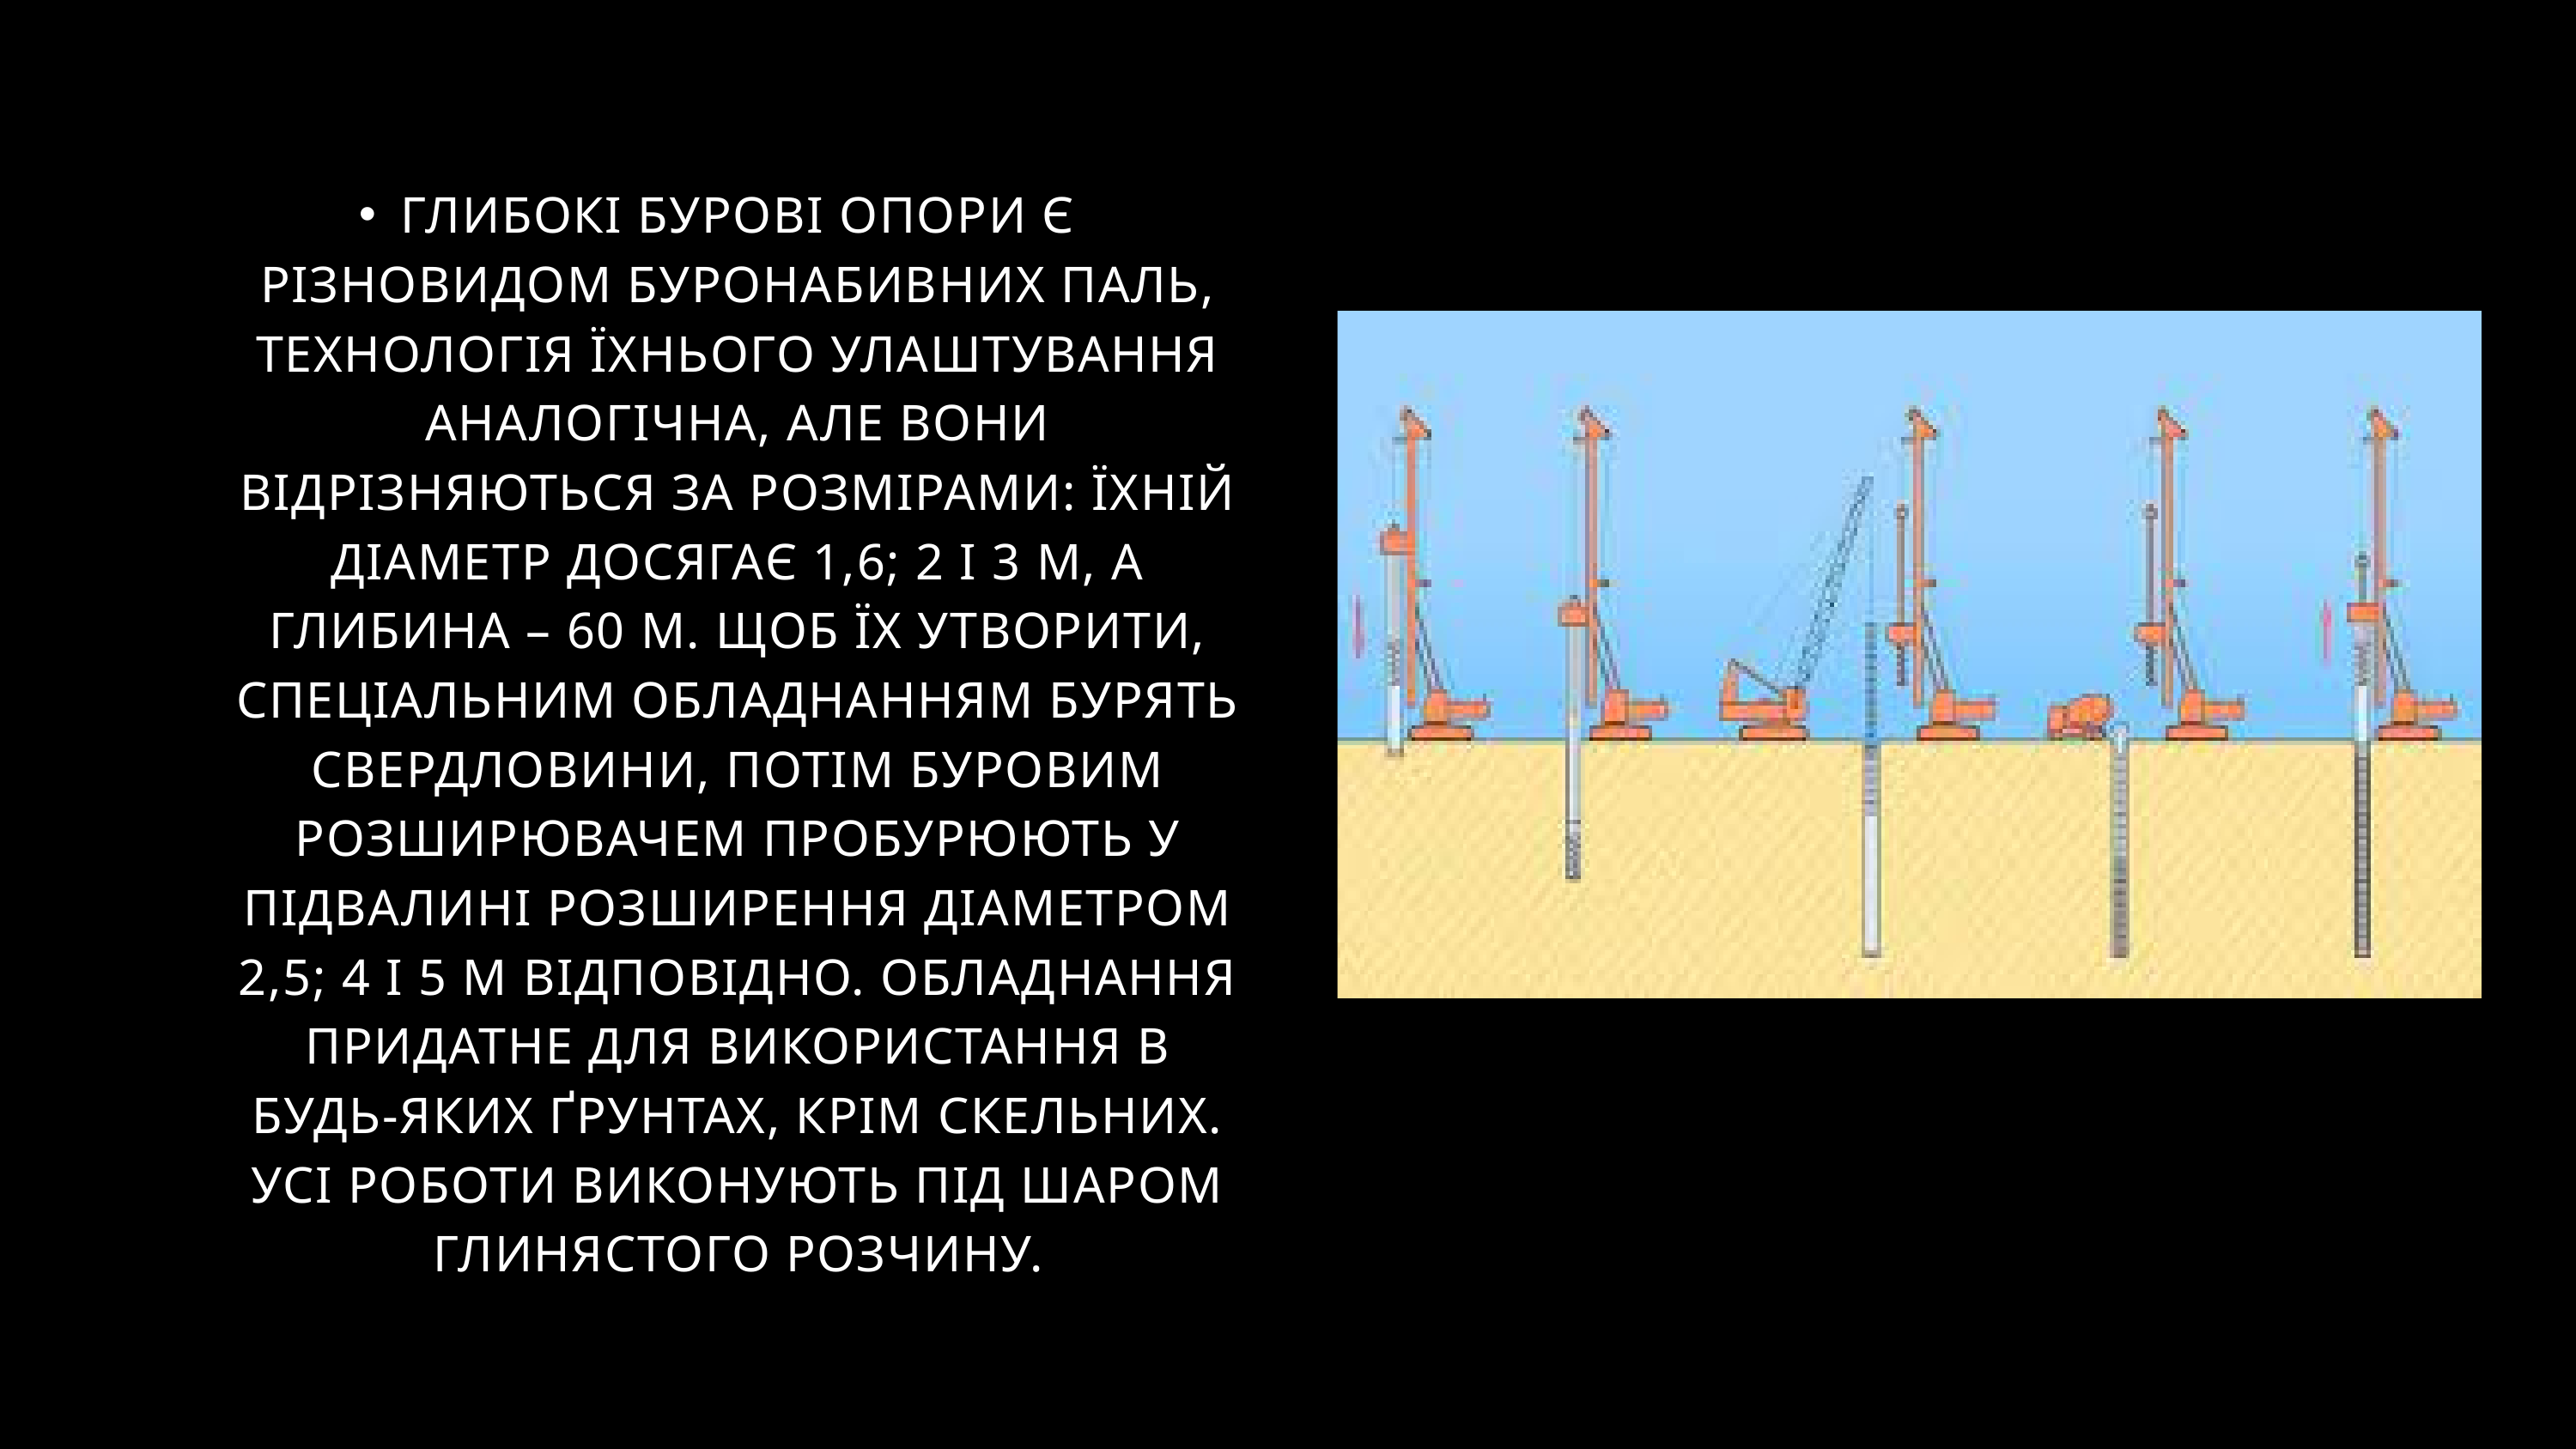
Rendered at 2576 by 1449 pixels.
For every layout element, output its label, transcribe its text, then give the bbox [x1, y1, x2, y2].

text_box ГЛИБОКІ БУРОВІ ОПОРИ Є РІЗНОВИДОМ БУРОНАБИВНИХ ПАЛЬ, ТЕХНОЛОГІЯ ЇХНЬОГО УЛАШТУВАННЯ АНАЛОГІЧНА, АЛЕ ВОНИ ВІДРІЗНЯЮТЬСЯ ЗА РОЗМІРАМИ: ЇХНІЙ ДІАМЕТР ДОСЯГАЄ 1,6; 2 І 3 М, А ГЛИБИНА – 60 М. ЩОБ ЇХ УТВОРИТИ, СПЕЦІАЛЬНИМ ОБЛАДНАННЯМ БУРЯТЬ СВЕРДЛОВИНИ, ПОТІМ БУРОВИМ РОЗШИРЮВАЧЕМ ПРОБУРЮЮТЬ У ПІДВАЛИНІ РОЗШИРЕННЯ ДІАМЕТРОМ 2,5; 4 І 5 М ВІДПОВІДНО. ОБЛАДНАННЯ ПРИДАТНЕ ДЛЯ ВИКОРИСТАННЯ В БУДЬ-ЯКИХ ҐРУНТАХ, КРІМ СКЕЛЬНИХ. УСІ РОБОТИ ВИКОНУЮТЬ ПІД ШАРОМ ГЛИНЯСТОГО РОЗЧИНУ. [144, 173, 1249, 1282]
text_box [1337, 311, 2482, 998]
